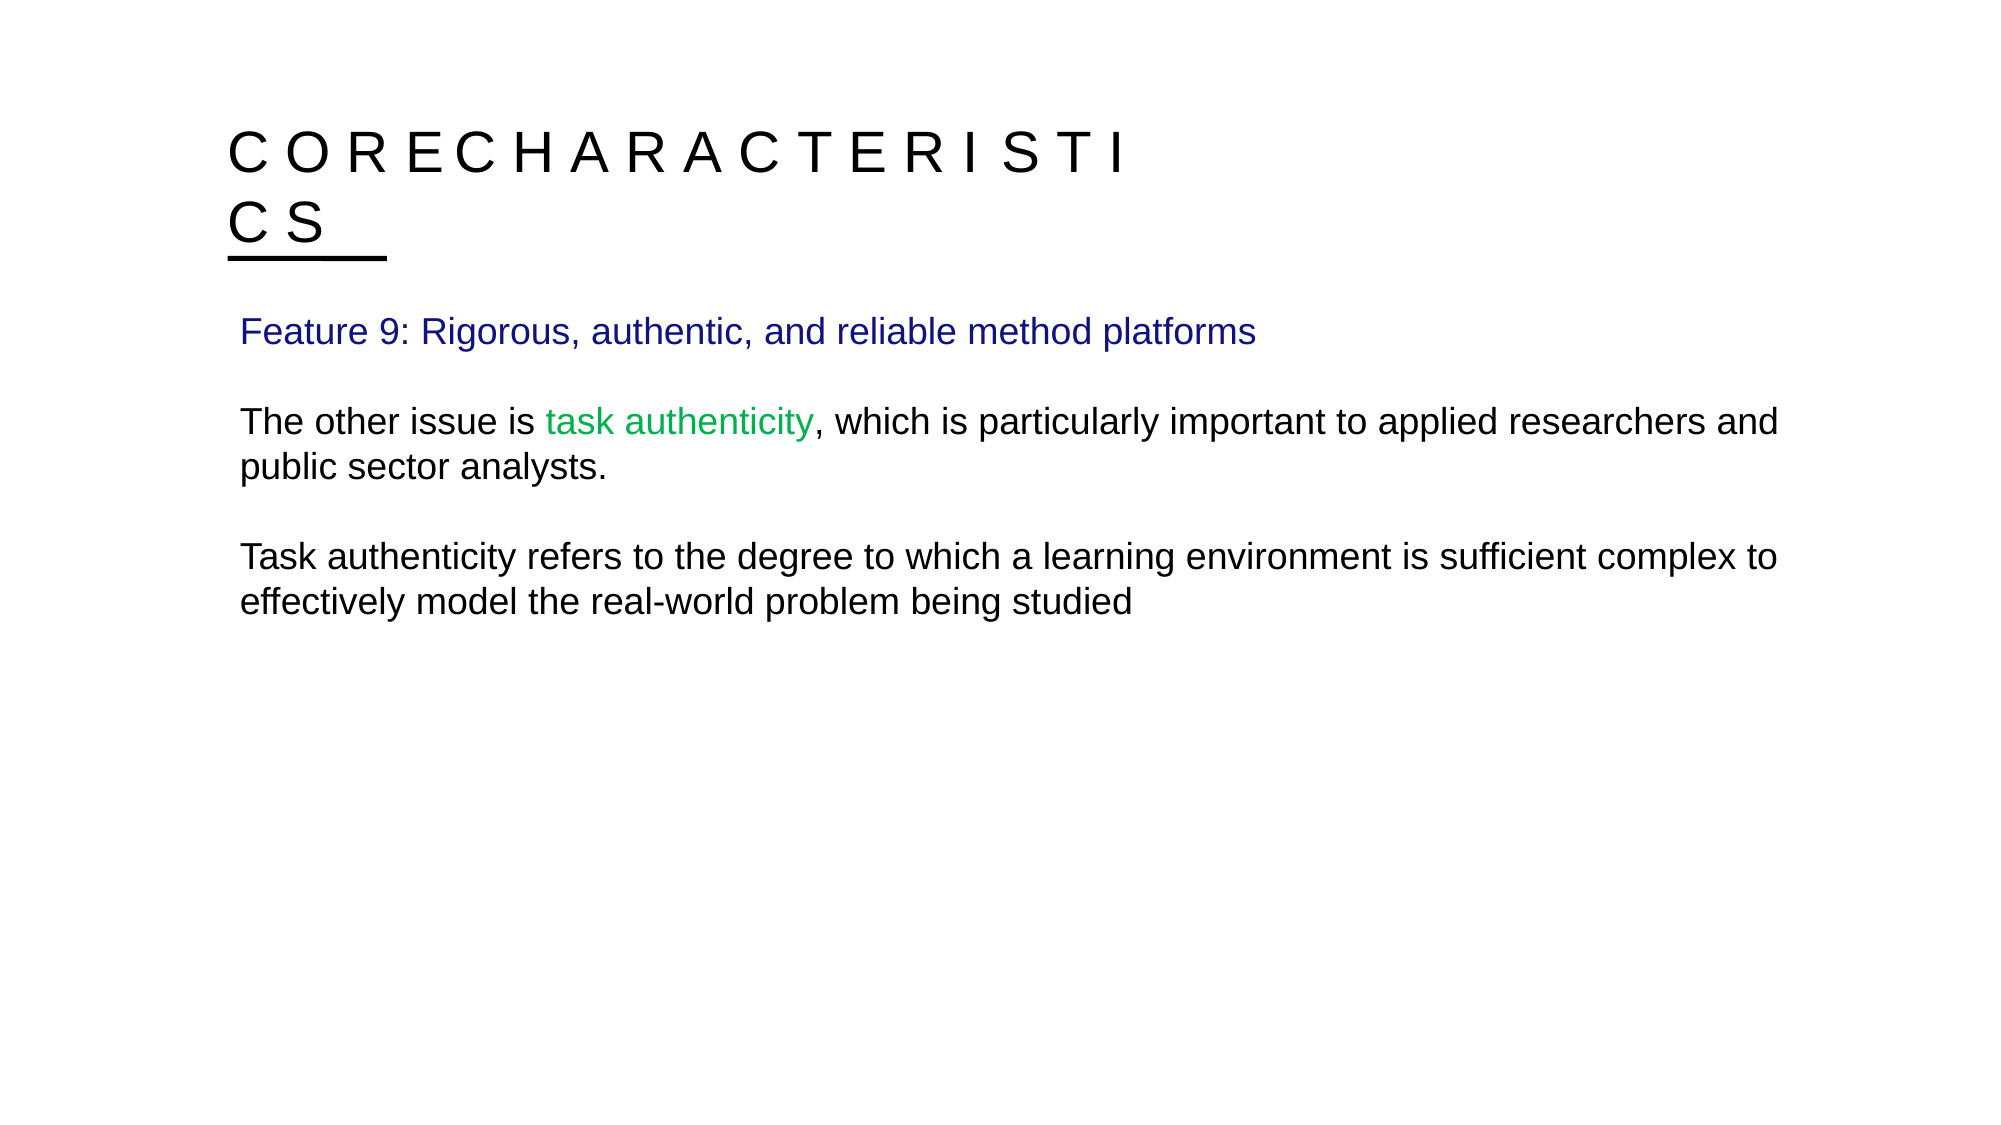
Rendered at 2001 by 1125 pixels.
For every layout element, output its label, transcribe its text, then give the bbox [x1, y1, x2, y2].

text_box Feature 9: Rigorous, authentic, and reliable method platforms The other issue is task authenticity, which is particularly important to applied researchers and public sector analysts. Task authenticity refers to the degree to which a learning environment is sufficient complex to effectively model the real-world problem being studied [224, 299, 1863, 630]
title C O R E C H A R A C T E R I S T I C S [225, 112, 1145, 299]
